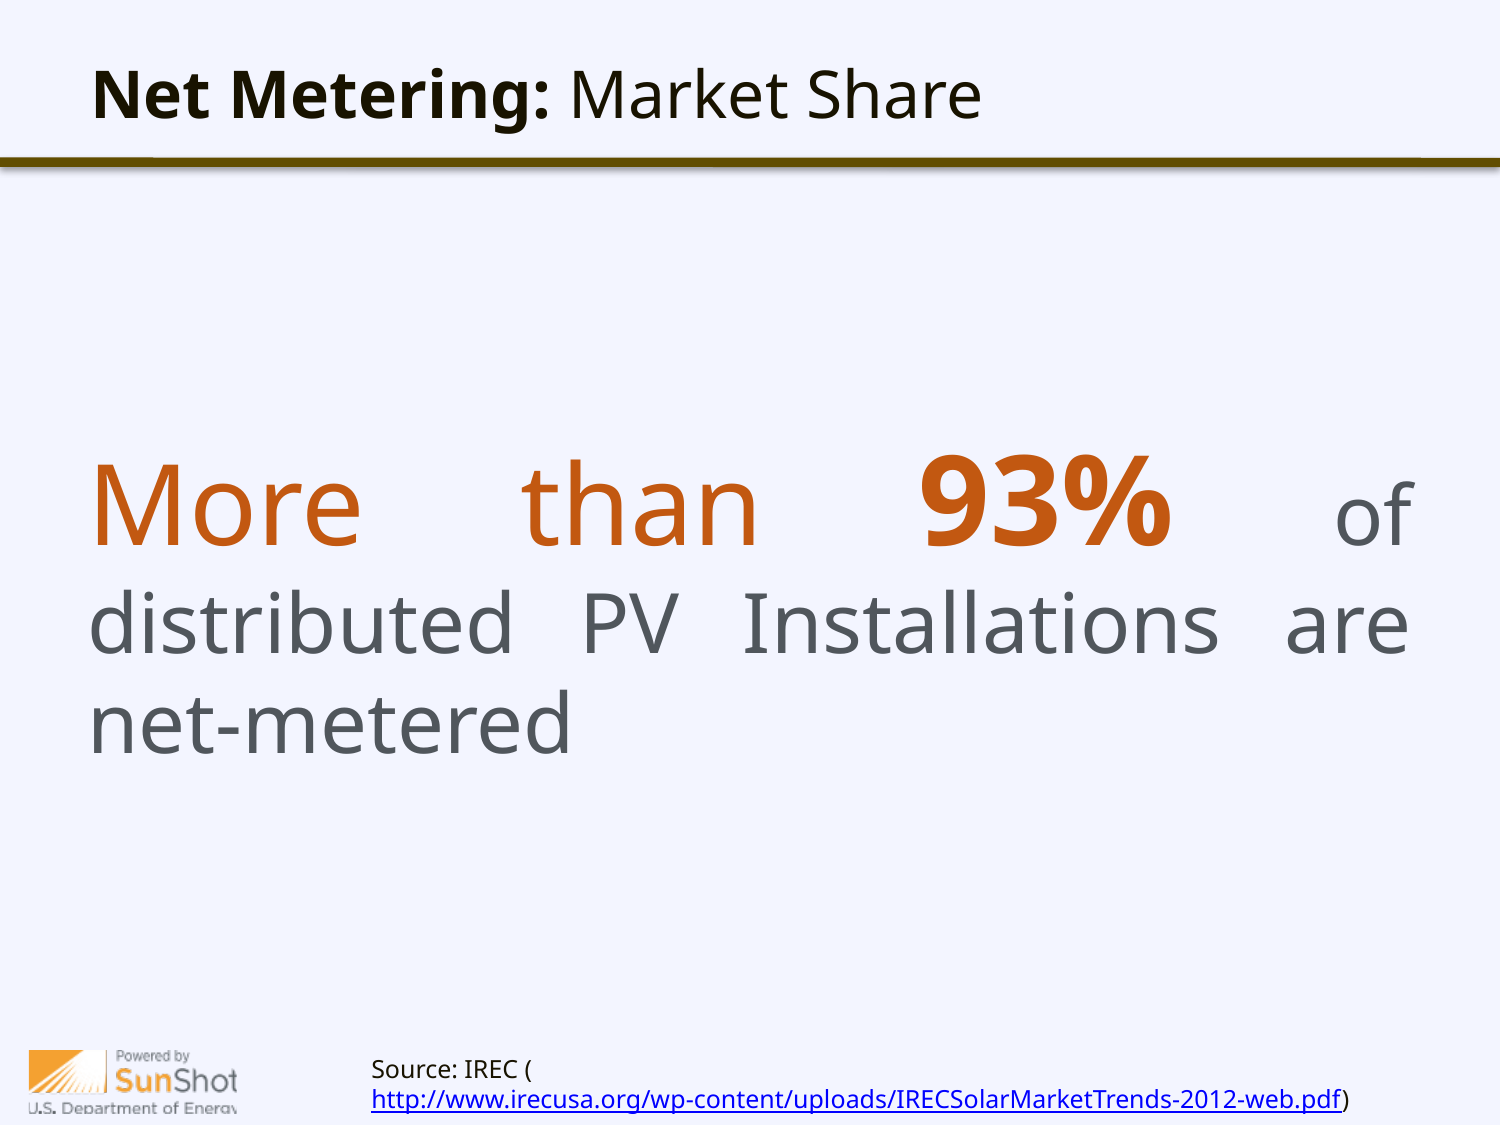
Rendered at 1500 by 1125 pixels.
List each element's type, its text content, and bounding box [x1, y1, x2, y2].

text_box More than 93% of distributed PV Installations are net-metered [72, 412, 1428, 1045]
title Net Metering: Market Share [74, 44, 1426, 140]
list Source: IREC (http://www.irecusa.org/wp-content/uploads/IRECSolarMarketTrends-2012-web.pdf) [355, 1046, 1404, 1125]
